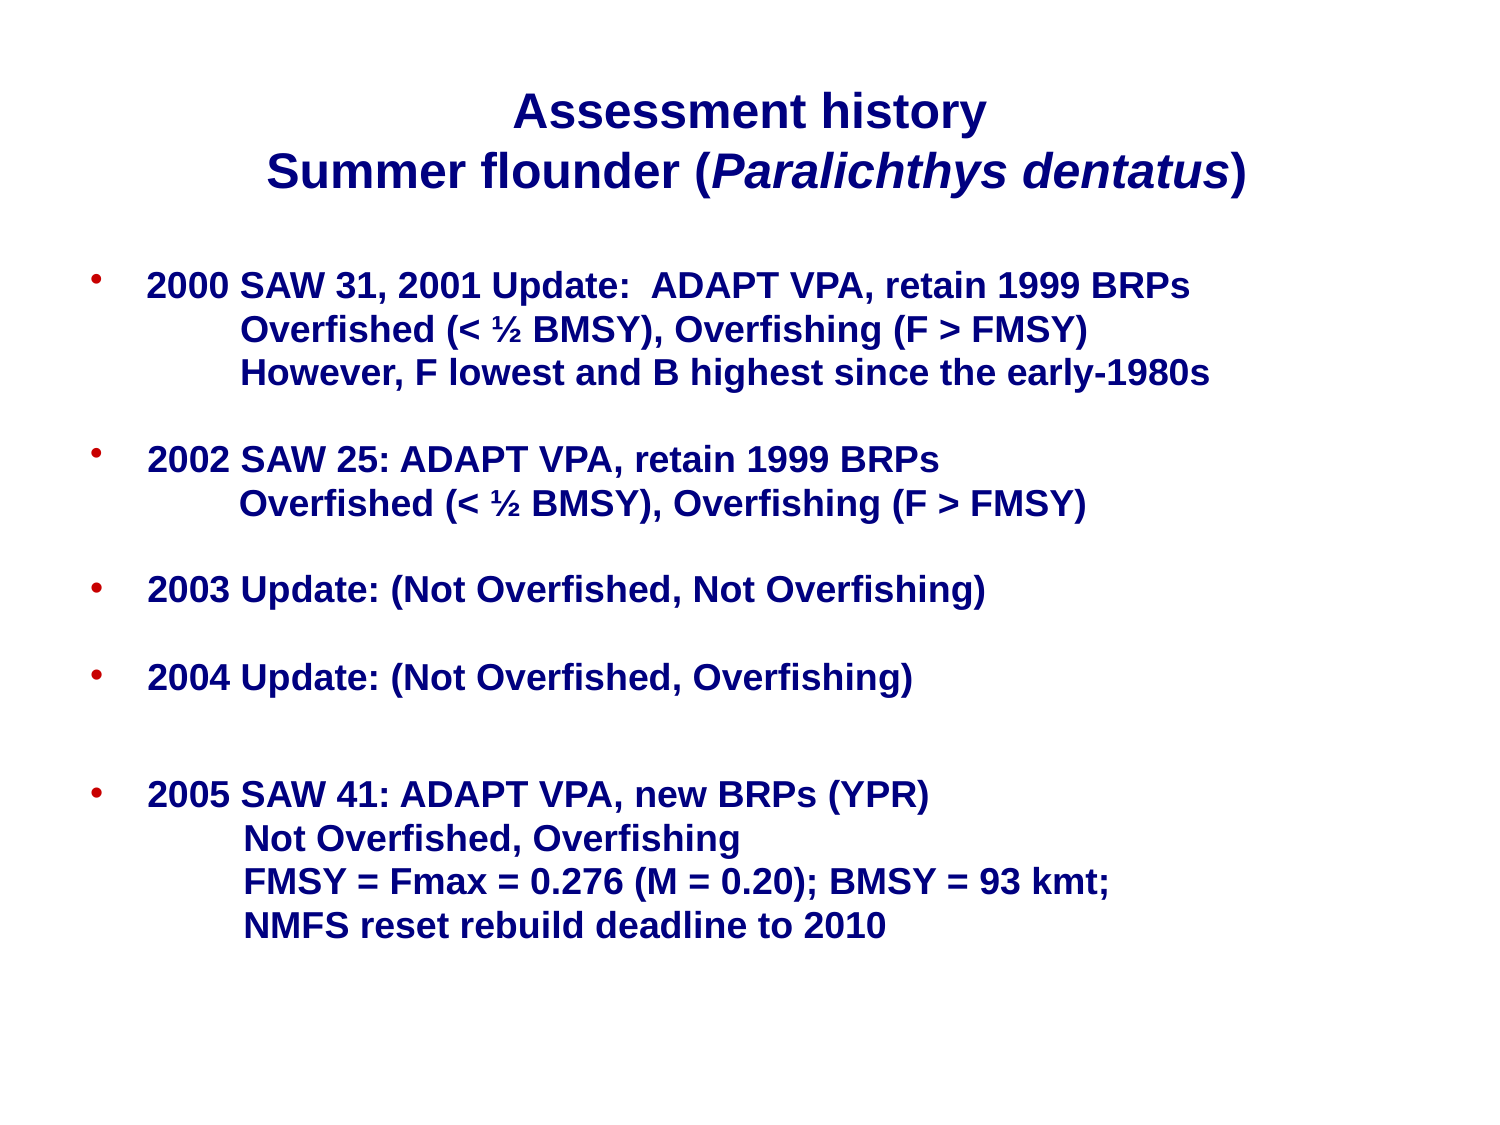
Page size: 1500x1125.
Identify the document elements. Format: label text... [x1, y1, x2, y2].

list 2000 SAW 31, 2001 Update: ADAPT VPA, retain 1999 BRPs Overfished (< ½ BMSY), Overfishing (F > FMSY) However, F lowest and B highest since the early-1980s 2002 SAW 25: ADAPT VPA, retain 1999 BRPs Overfished (< ½ BMSY), Overfishing (F > FMSY) 2003 Update: (Not Overfished, Not Overfishing) 2004 Update: (Not Overfished, Overfishing) 2005 SAW 41: ADAPT VPA, new BRPs (YPR) Not Overfished, Overfishing FMSY = Fmax = 0.276 (M = 0.20); BMSY = 93 kmt; NMFS reset rebuild deadline to 2010 [74, 262, 1426, 1006]
title Assessment history Summer flounder (Paralichthys dentatus) [74, 44, 1426, 233]
